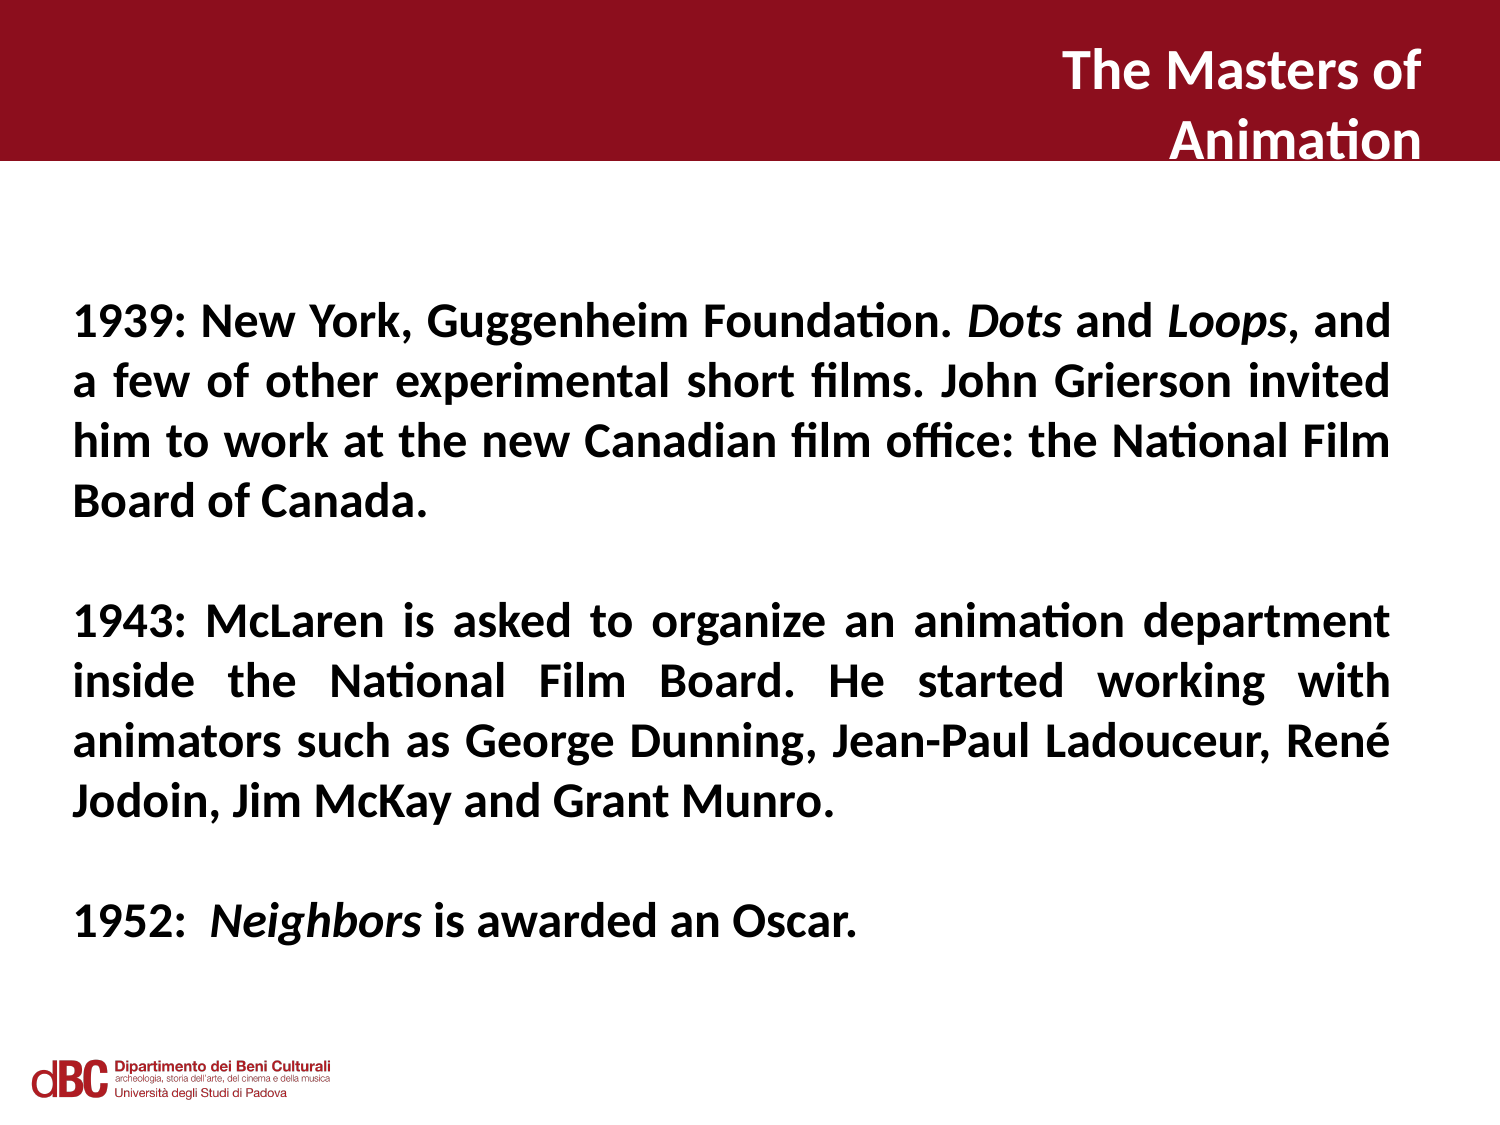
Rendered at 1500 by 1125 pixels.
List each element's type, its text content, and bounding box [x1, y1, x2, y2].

picture [29, 1058, 337, 1104]
text_box [0, 0, 1500, 161]
text_box 1939: New York, Guggenheim Foundation. Dots and Loops, and a few of other experimental short films. John Grierson invited him to work at the new Canadian film office: the National Film Board of Canada. 1943: McLaren is asked to organize an animation department inside the National Film Board. He started working with animators such as George Dunning, Jean-Paul Ladouceur, René Jodoin, Jim McKay and Grant Munro. 1952: Neighbors is awarded an Oscar. [64, 219, 1400, 1125]
text_box The Masters of Animation McLaren [796, 30, 1423, 141]
